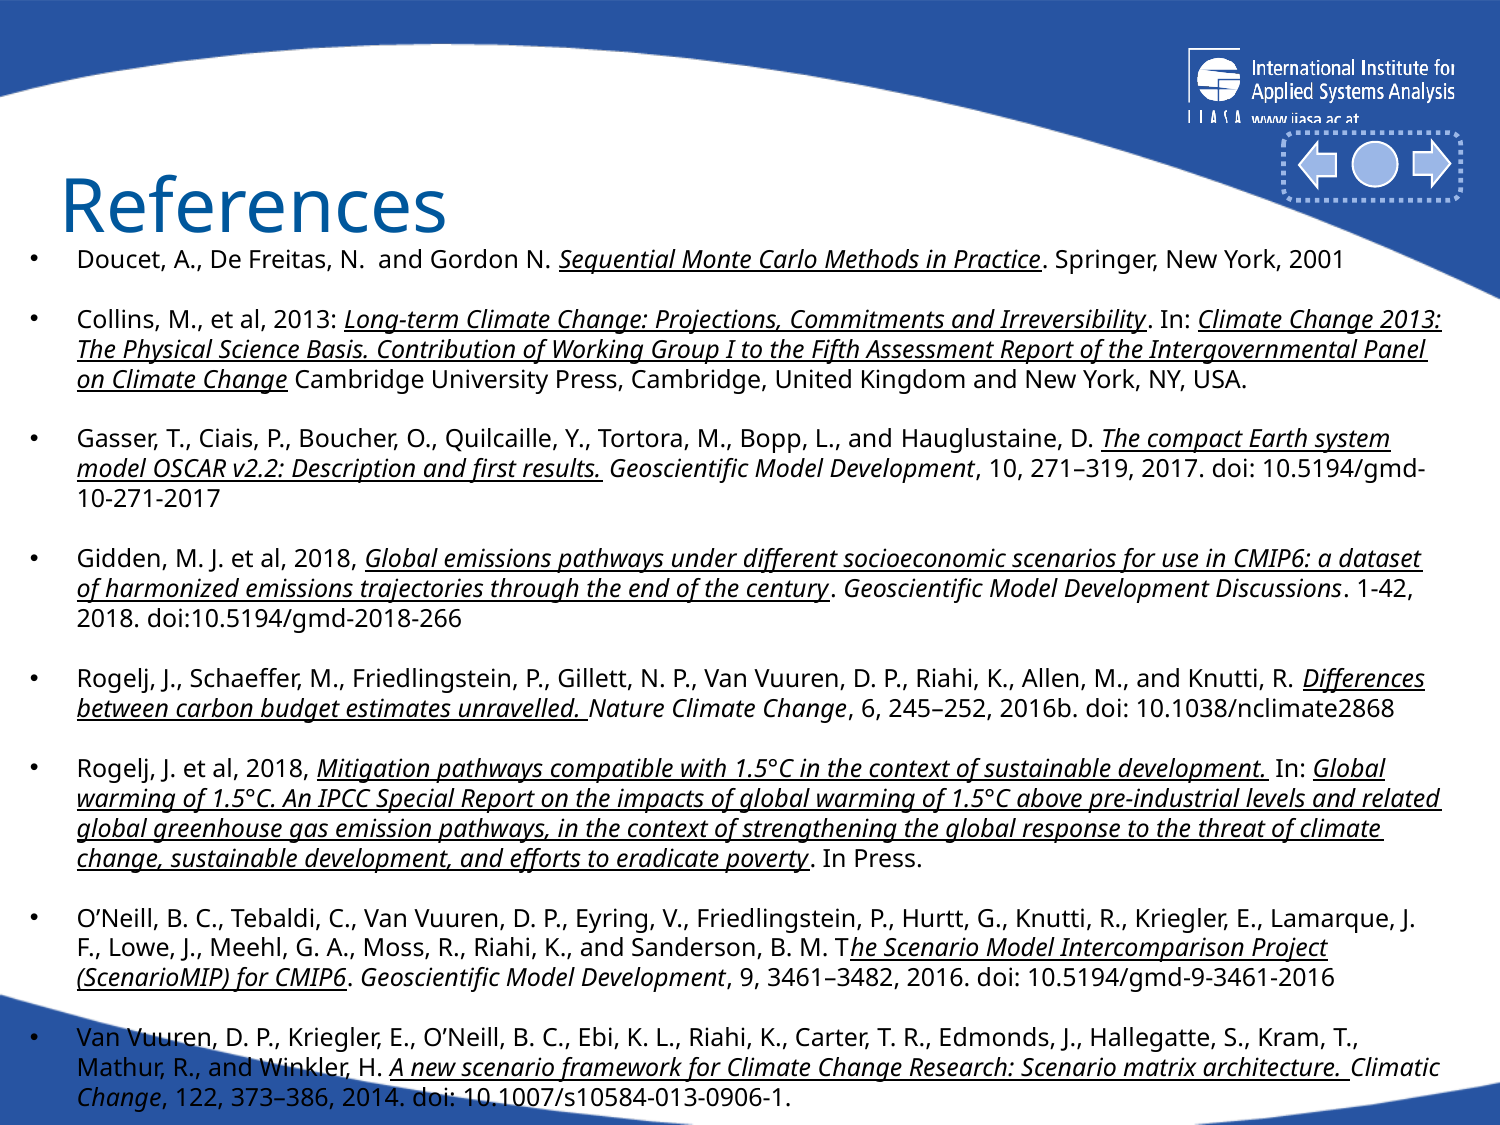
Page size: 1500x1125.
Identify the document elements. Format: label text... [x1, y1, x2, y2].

text_box Doucet, A., De Freitas, N. and Gordon N. Sequential Monte Carlo Methods in Practice. Springer, New York, 2001 Collins, M., et al, 2013: Long-term Climate Change: Projections, Commitments and Irreversibility. In: Climate Change 2013: The Physical Science Basis. Contribution of Working Group I to the Fifth Assessment Report of the Intergovernmental Panel on Climate Change Cambridge University Press, Cambridge, United Kingdom and New York, NY, USA. Gasser, T., Ciais, P., Boucher, O., Quilcaille, Y., Tortora, M., Bopp, L., and Hauglustaine, D. The compact Earth system model OSCAR v2.2: Description and first results. Geoscientific Model Development, 10, 271–319, 2017. doi: 10.5194/gmd-10-271-2017 Gidden, M. J. et al, 2018, Global emissions pathways under different socioeconomic scenarios for use in CMIP6: a dataset of harmonized emissions trajectories through the end of the century. Geoscientific Model Development Discussions. 1-42, 2018. doi:10.5194/gmd-2018-266 Rogelj, J., Schaeffer, M., Friedlingstein, P., Gillett, N. P., Van Vuuren, D. P., Riahi, K., Allen, M., and Knutti, R. Differences between carbon budget estimates unravelled. Nature Climate Change, 6, 245–252, 2016b. doi: 10.1038/nclimate2868 Rogelj, J. et al, 2018, Mitigation pathways compatible with 1.5°C in the context of sustainable development. In: Global warming of 1.5°C. An IPCC Special Report on the impacts of global warming of 1.5°C above pre-industrial levels and related global greenhouse gas emission pathways, in the context of strengthening the global response to the threat of climate change, sustainable development, and efforts to eradicate poverty. In Press. O’Neill, B. C., Tebaldi, C., Van Vuuren, D. P., Eyring, V., Friedlingstein, P., Hurtt, G., Knutti, R., Kriegler, E., Lamarque, J. F., Lowe, J., Meehl, G. A., Moss, R., Riahi, K., and Sanderson, B. M. The Scenario Model Intercomparison Project (ScenarioMIP) for CMIP6. Geoscientific Model Development, 9, 3461–3482, 2016. doi: 10.5194/gmd-9-3461-2016 Van Vuuren, D. P., Kriegler, E., O’Neill, B. C., Ebi, K. L., Riahi, K., Carter, T. R., Edmonds, J., Hallegatte, S., Kram, T., Mathur, R., and Winkler, H. A new scenario framework for Climate Change Research: Scenario matrix architecture. Climatic Change, 122, 373–386, 2014. doi: 10.1007/s10584-013-0906-1. [15, 235, 1461, 1119]
picture [0, 0, 1500, 322]
text_box References [44, 59, 1397, 235]
picture [0, 885, 1500, 1125]
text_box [1283, 132, 1461, 201]
